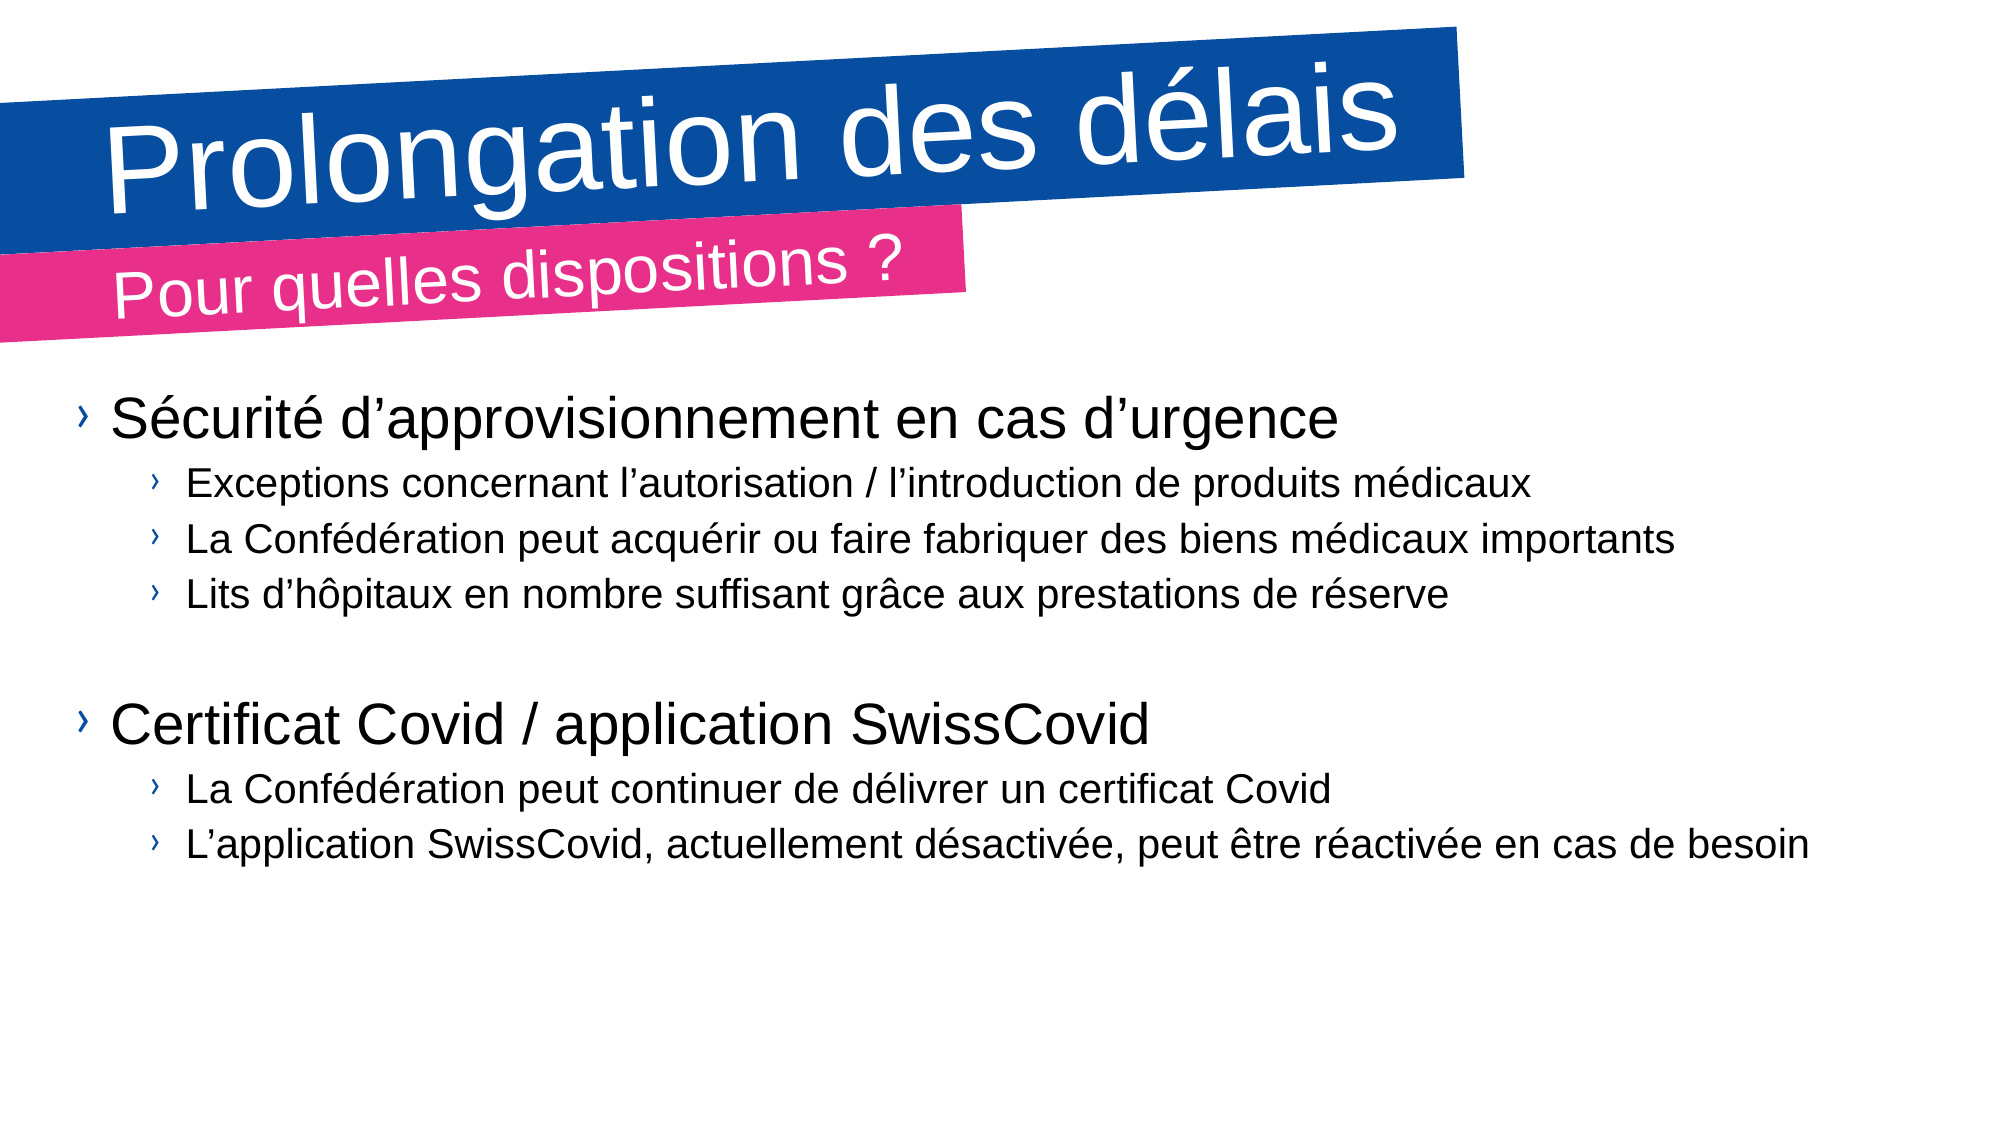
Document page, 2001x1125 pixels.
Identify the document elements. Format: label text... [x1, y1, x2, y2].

title Prolongation des délais [0, 26, 1465, 254]
subtitle Pour quelles dispositions ? [0, 204, 966, 343]
list Sécurité d’approvisionnement en cas d’urgence Exceptions concernant l’autorisation / l’introduction de produits médicaux La Confédération peut acquérir ou faire fabriquer des biens médicaux importants Lits d’hôpitaux en nombre suffisant grâce aux prestations de réserve Certificat Covid / application SwissCovid La Confédération peut continuer de délivrer un certificat Covid L’application SwissCovid, actuellement désactivée, peut être réactivée en cas de besoin [58, 381, 1946, 1014]
